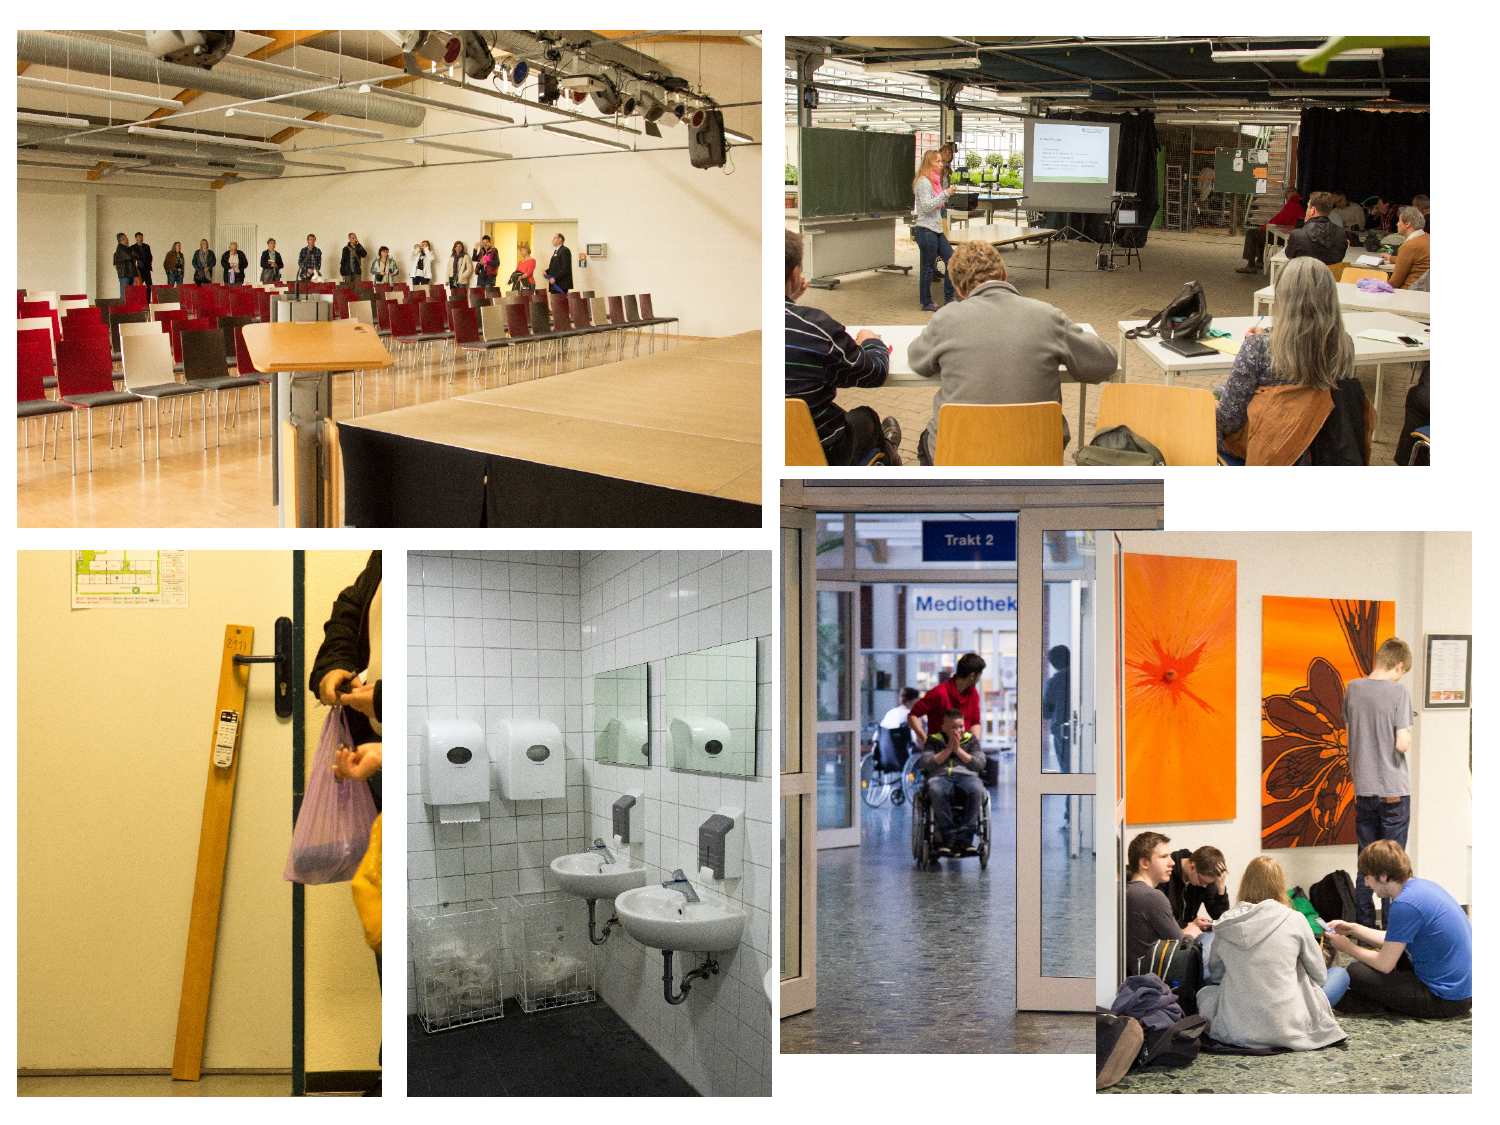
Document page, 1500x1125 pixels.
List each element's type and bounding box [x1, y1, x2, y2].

picture [407, 550, 772, 1098]
picture [17, 30, 763, 528]
picture [17, 550, 382, 1098]
picture [780, 479, 1472, 1095]
picture [785, 36, 1430, 466]
